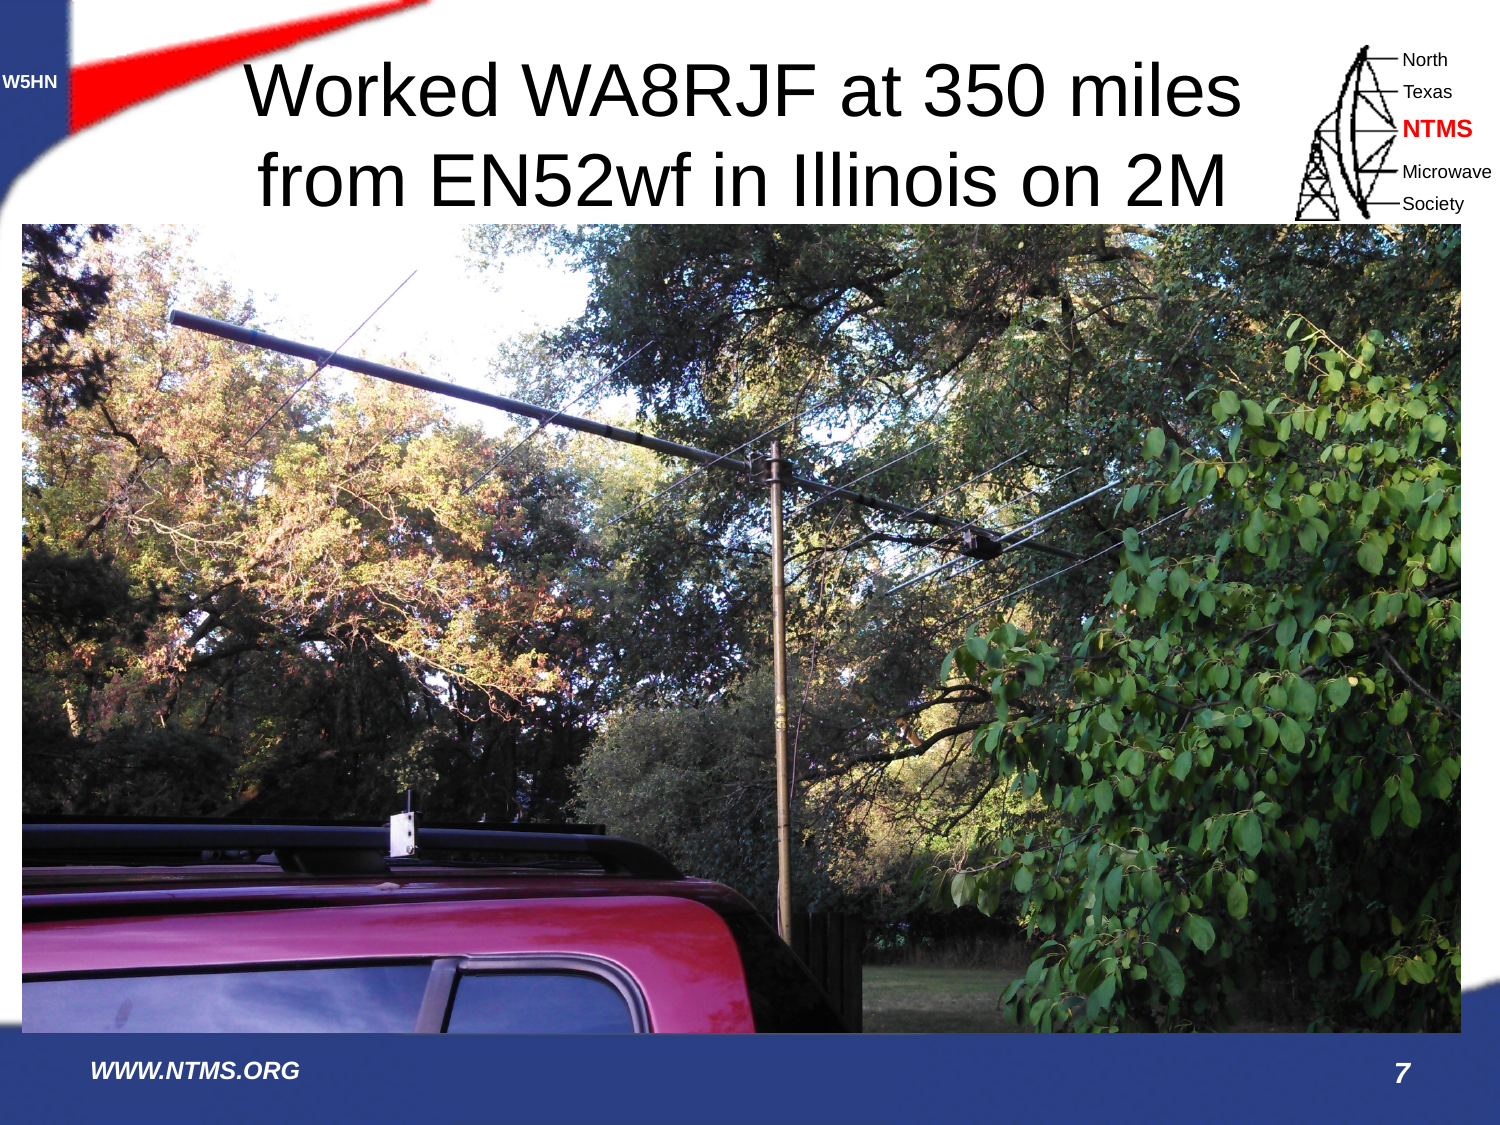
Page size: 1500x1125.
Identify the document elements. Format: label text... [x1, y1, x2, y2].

picture [0, 0, 1500, 1125]
title Worked WA8RJF at 350 miles from EN52wf in Illinois on 2M [212, 37, 1275, 222]
slide_number 7 [1074, 1046, 1426, 1125]
footer WWW.NTMS.ORG [74, 1046, 551, 1125]
